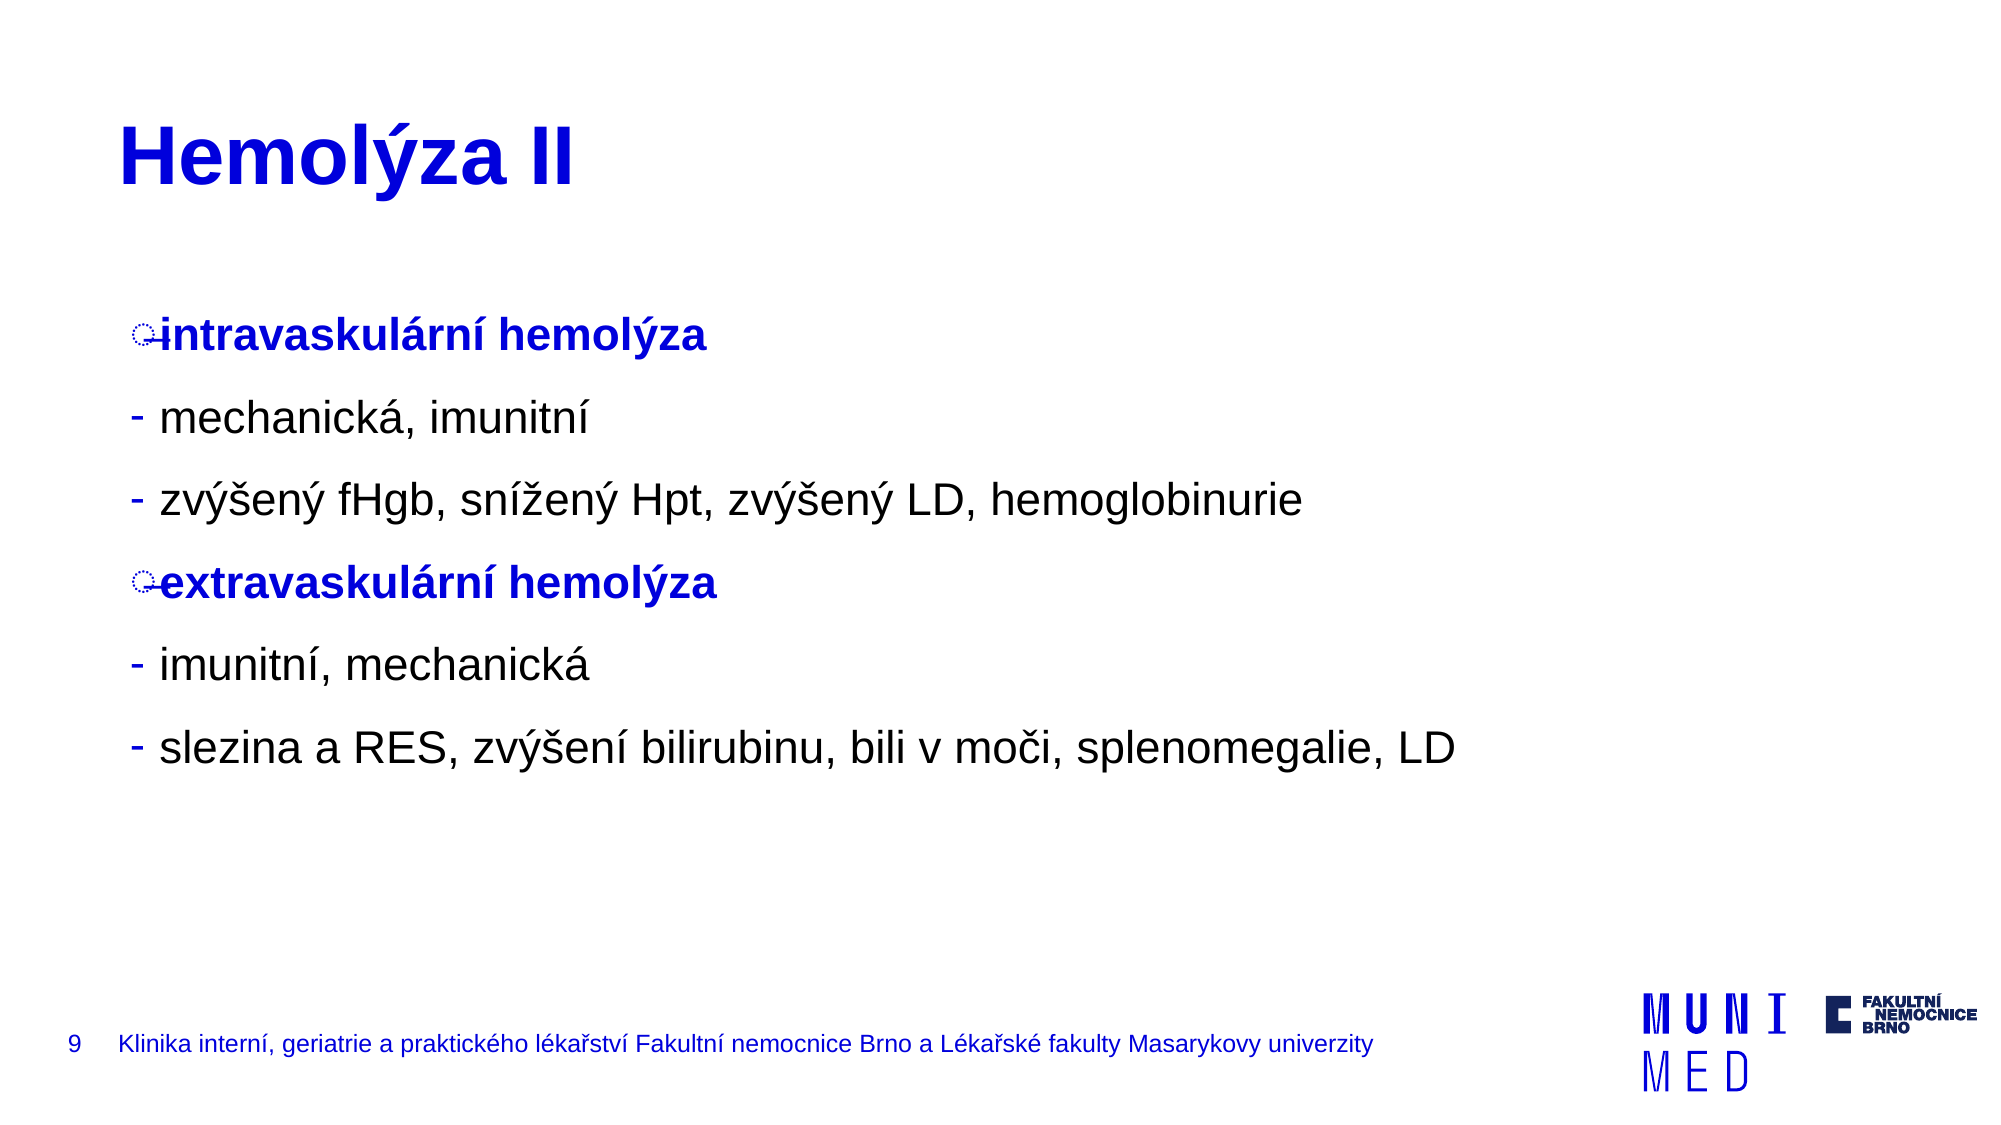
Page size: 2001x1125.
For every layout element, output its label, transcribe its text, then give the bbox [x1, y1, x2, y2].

slide_number 9 [67, 1021, 110, 1063]
list intravaskulární hemolýza mechanická, imunitní zvýšený fHgb, snížený Hpt, zvýšený LD, hemoglobinurie extravaskulární hemolýza imunitní, mechanická slezina a RES, zvýšení bilirubinu, bili v moči, splenomegalie, LD [118, 277, 1883, 957]
footer Klinika interní, geriatrie a praktického lékařství Fakultní nemocnice Brno a Lékařské fakulty Masarykovy univerzity [118, 1021, 1418, 1063]
title Hemolýza II [118, 118, 1883, 193]
